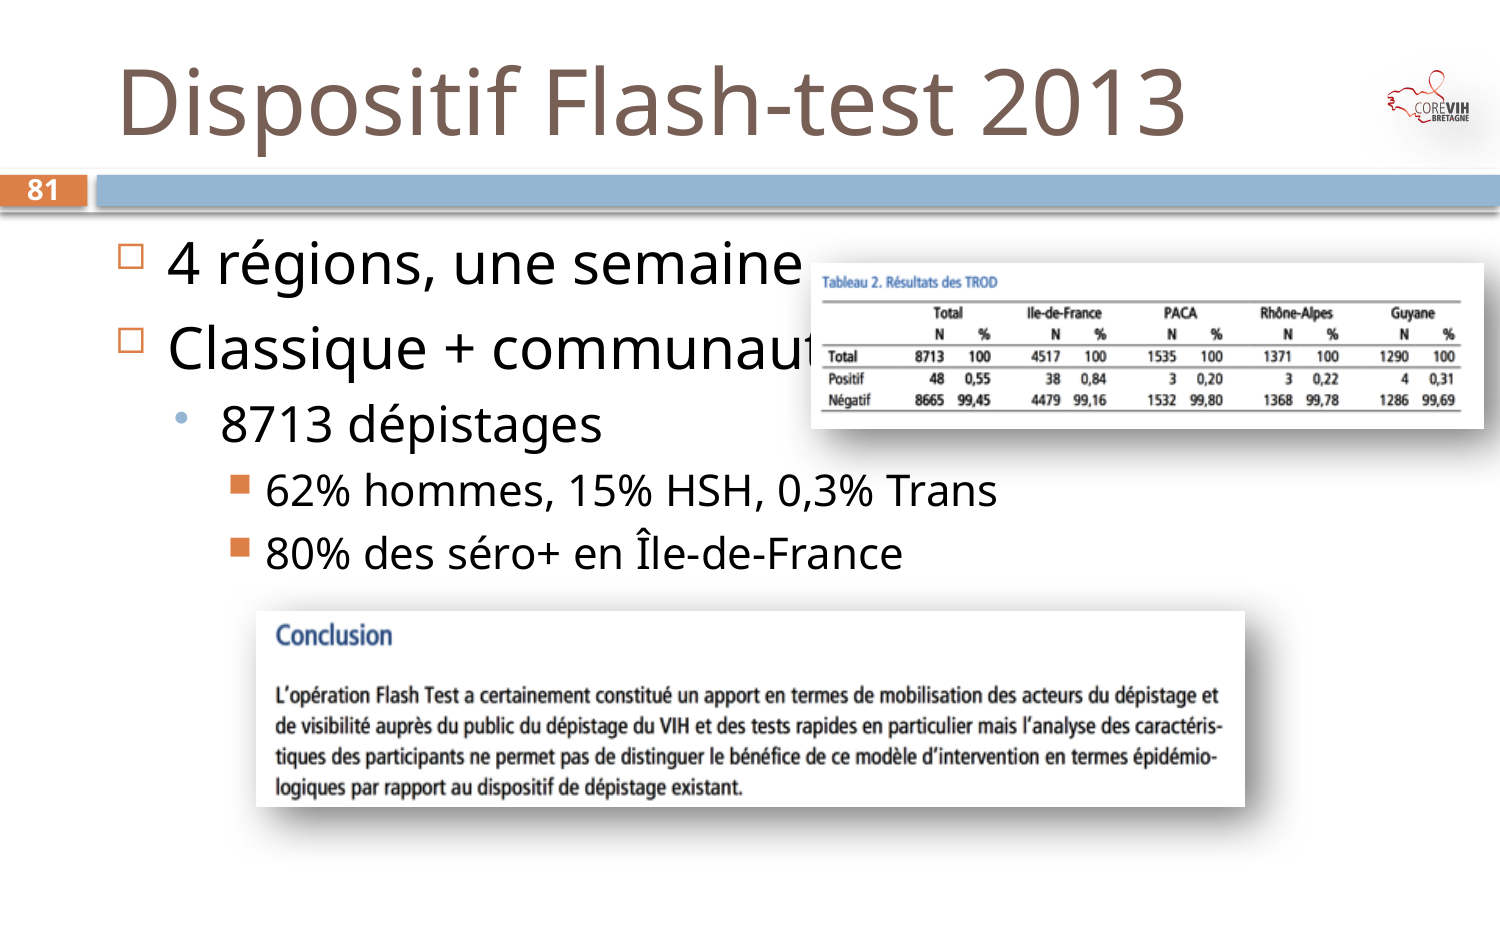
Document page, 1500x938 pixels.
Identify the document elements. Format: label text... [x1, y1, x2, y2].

title Dispositif Flash-test 2013 [100, 31, 1373, 167]
picture [811, 262, 1484, 429]
list 4 régions, une semaine Classique + communautaire 8713 dépistages 62% hommes, 15% HSH, 0,3% Trans 80% des séro+ en Île-de-France [100, 218, 1438, 838]
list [256, 611, 1245, 807]
slide_number 81 [0, 173, 88, 208]
